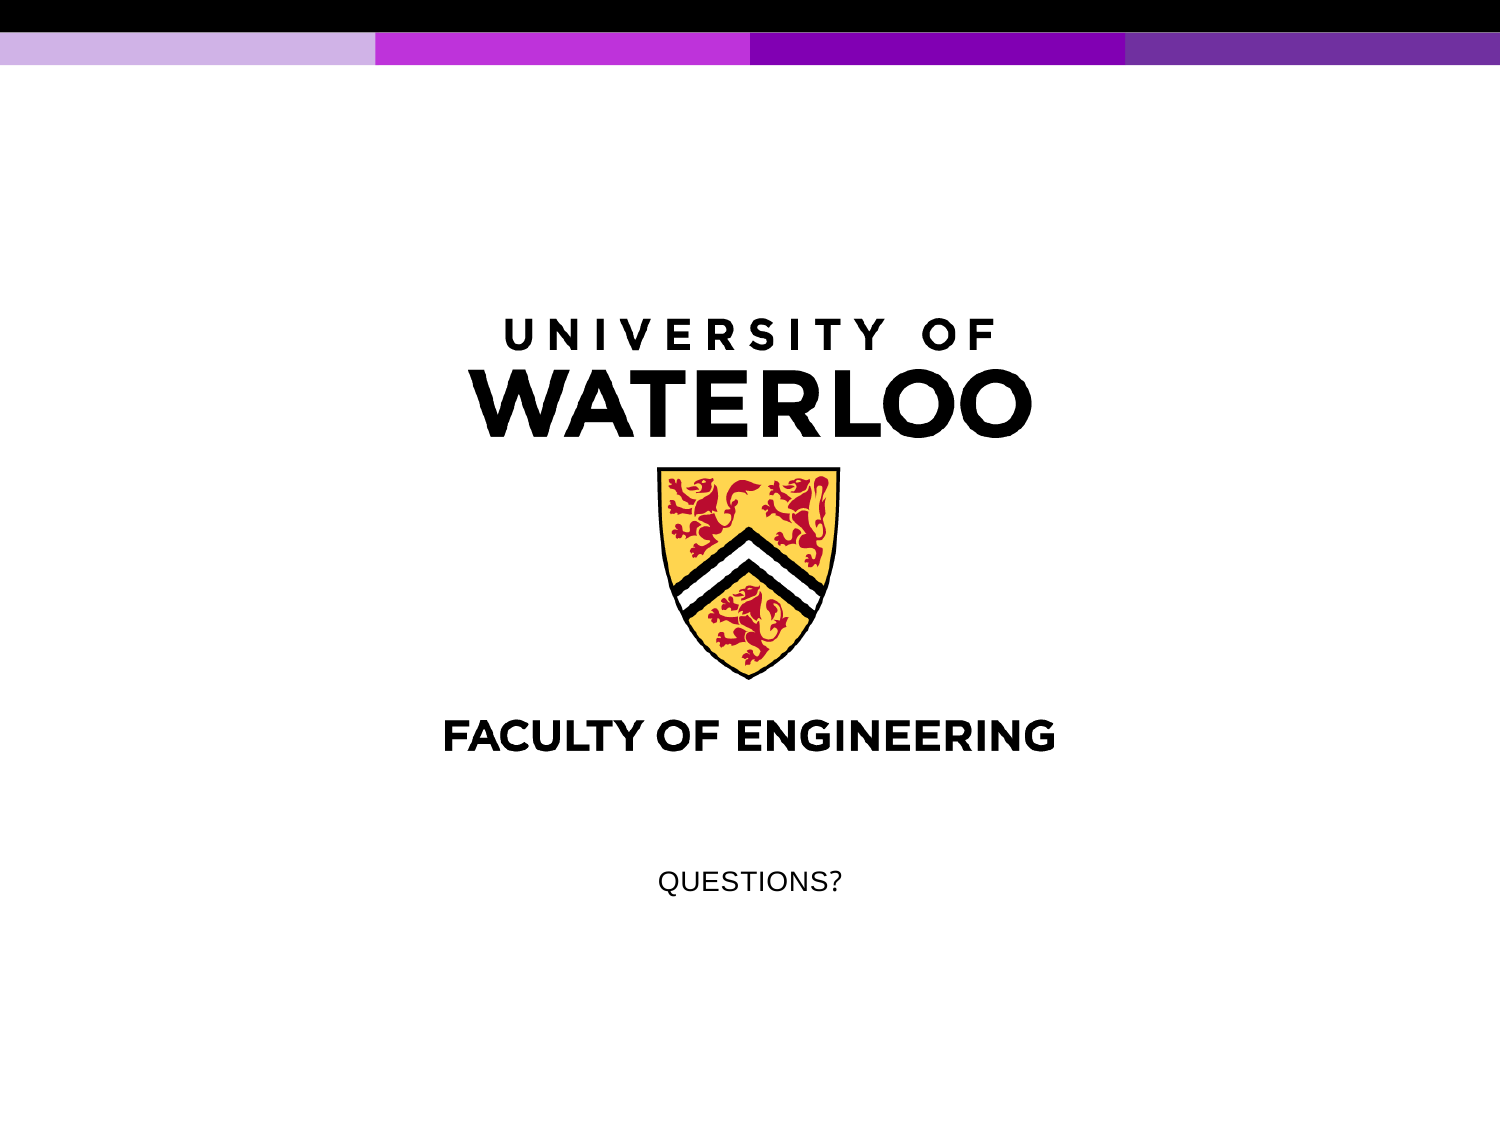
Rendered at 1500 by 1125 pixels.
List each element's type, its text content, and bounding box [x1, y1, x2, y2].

picture [249, 199, 1250, 751]
title Questions? [80, 751, 1420, 1014]
